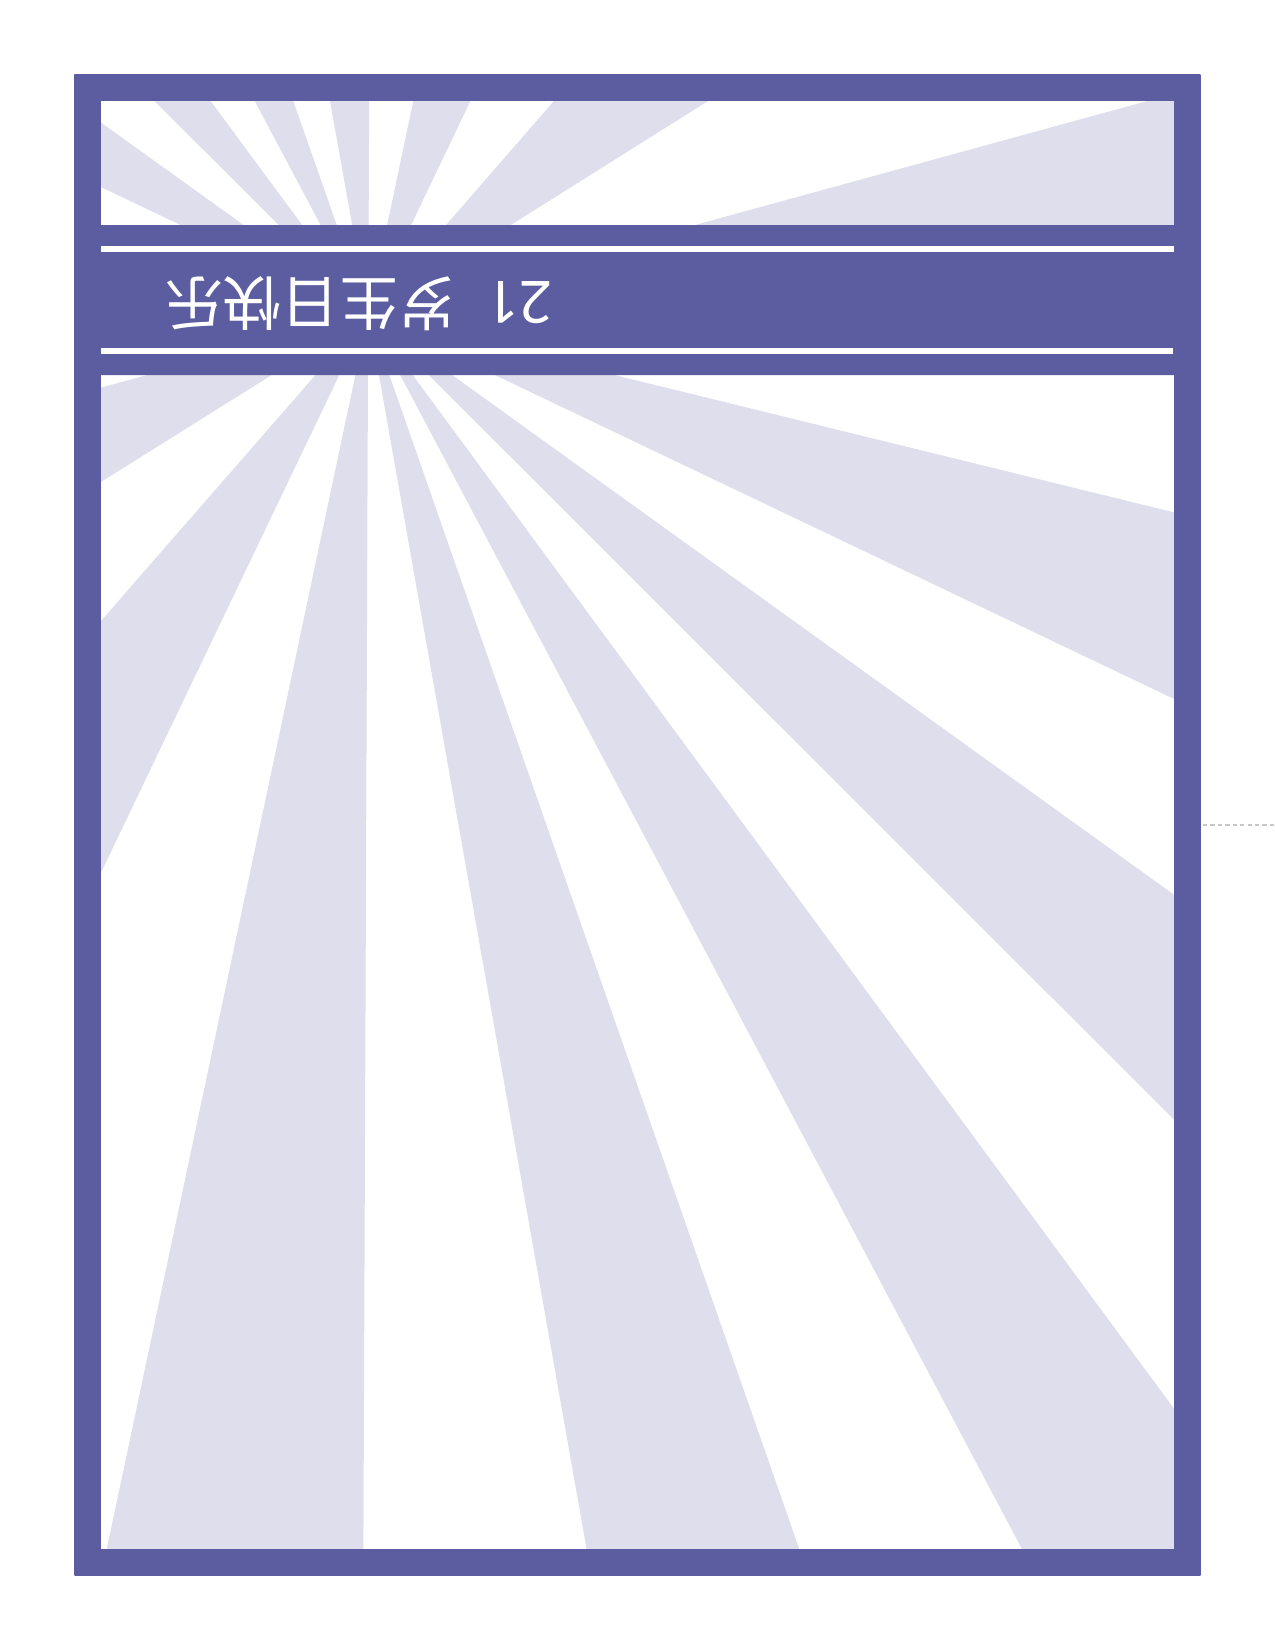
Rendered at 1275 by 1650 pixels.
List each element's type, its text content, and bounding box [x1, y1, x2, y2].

list 21 岁生日快乐 [150, 249, 1126, 352]
